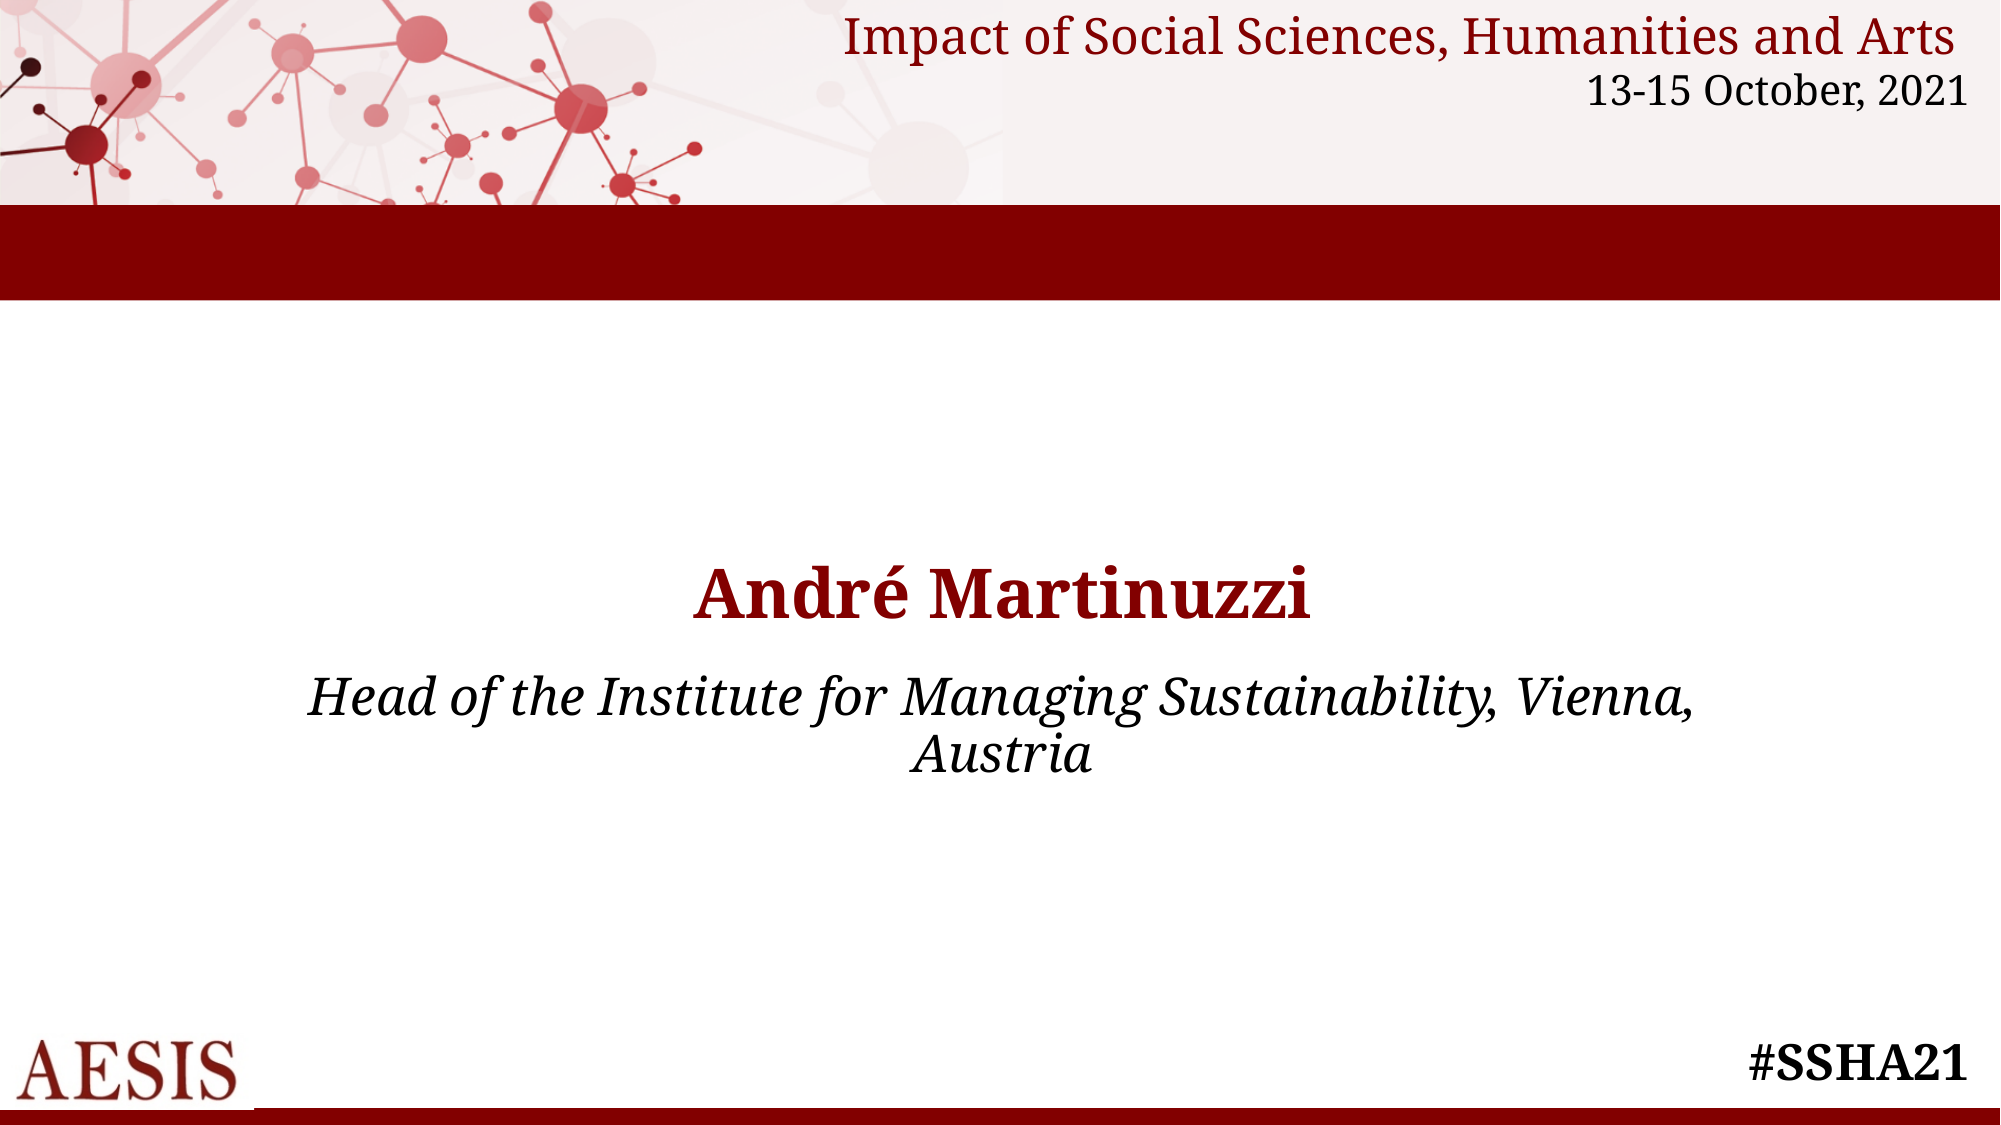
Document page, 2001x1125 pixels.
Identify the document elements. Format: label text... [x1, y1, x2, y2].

text_box [0, 205, 2000, 301]
text_box Impact of Social Sciences, Humanities and Arts 13-15 October, 2021 [1028, 0, 1985, 122]
text_box [1028, 0, 2000, 205]
text_box [0, 1108, 2000, 1125]
picture [0, 1033, 255, 1110]
text_box André Martinuzzi Head of the Institute for Managing Sustainability, Vienna, Austria [278, 400, 1727, 1023]
picture [0, 0, 1028, 209]
text_box #SSHA21 [1578, 1022, 1985, 1098]
